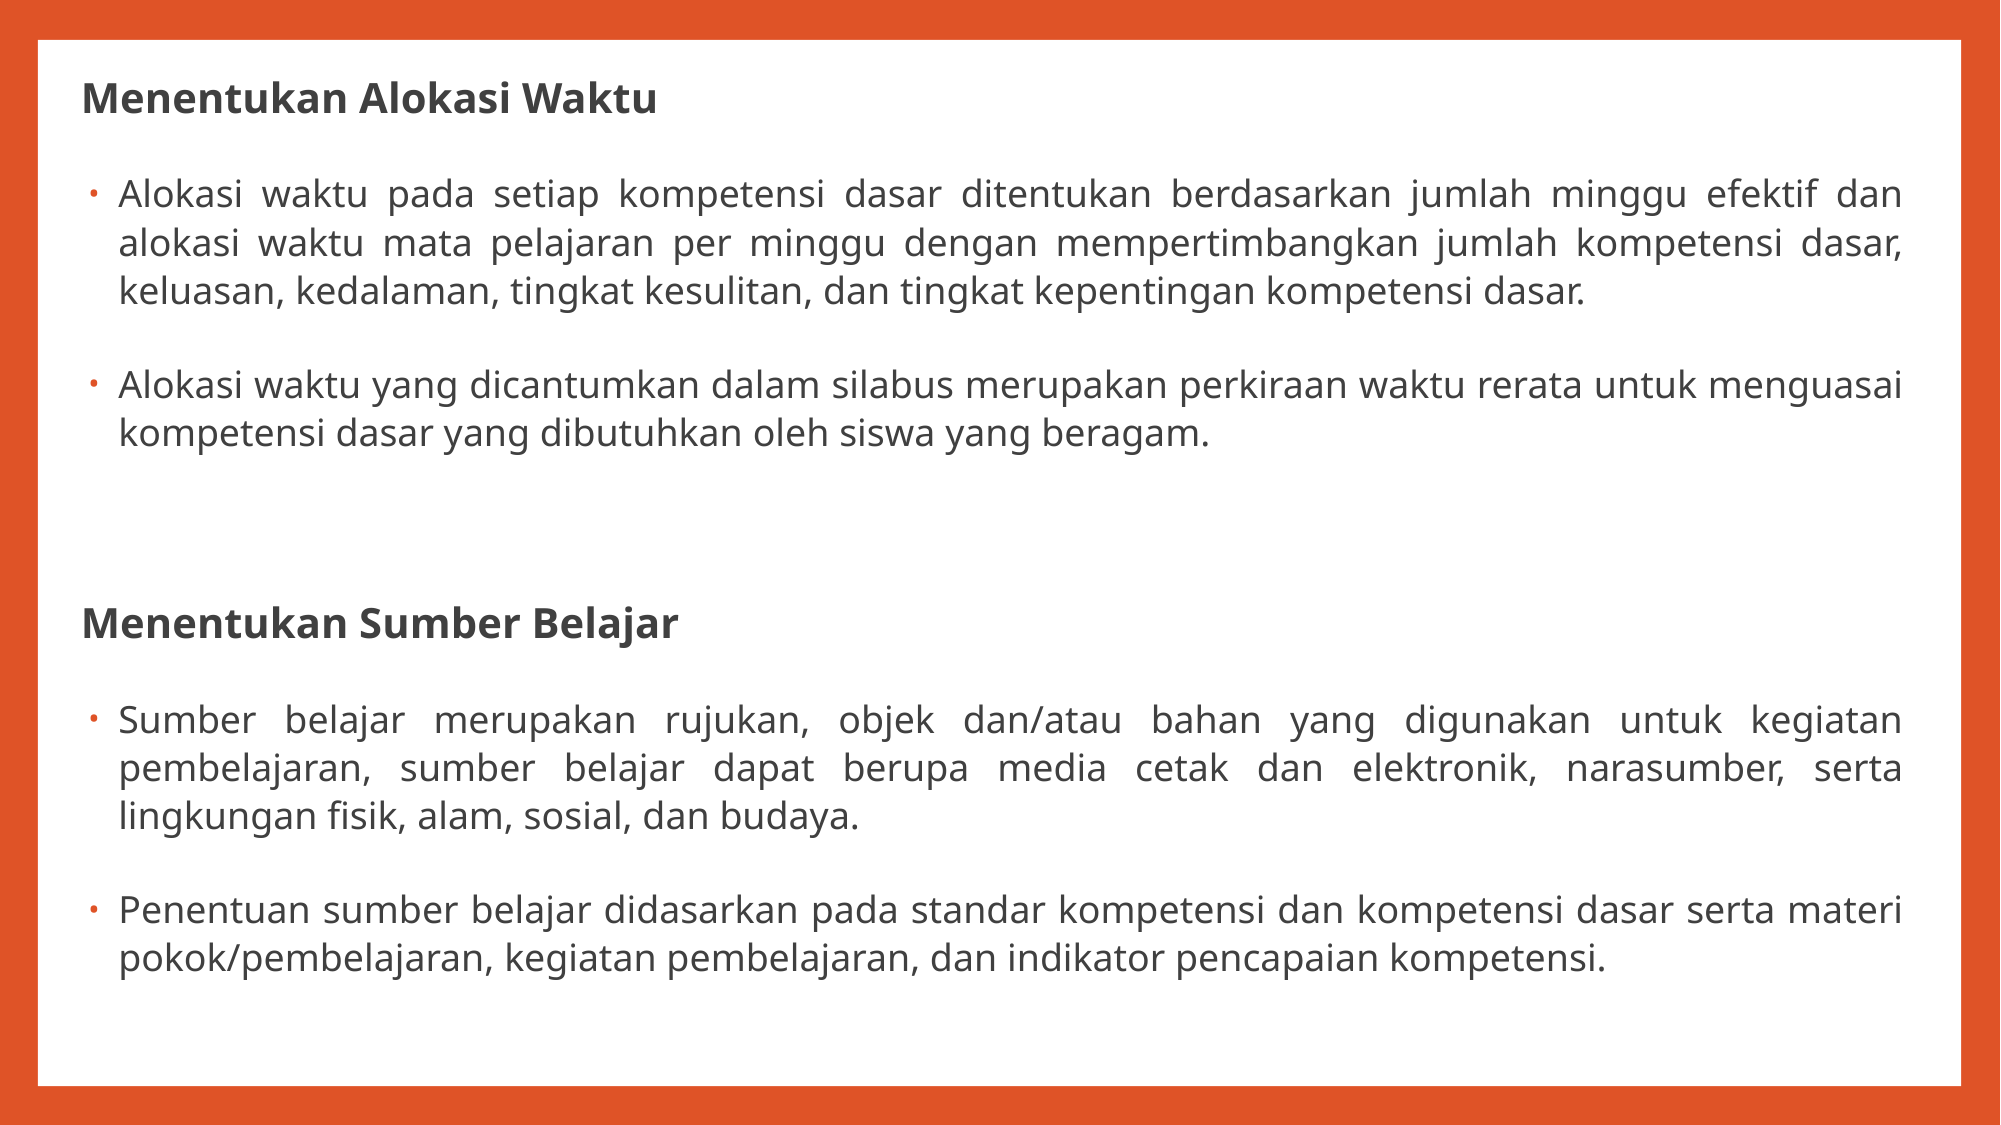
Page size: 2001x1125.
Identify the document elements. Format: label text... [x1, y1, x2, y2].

list Menentukan Alokasi Waktu Alokasi waktu pada setiap kompetensi dasar ditentukan berdasarkan jumlah minggu efektif dan alokasi waktu mata pelajaran per minggu dengan mempertimbangkan jumlah kompetensi dasar, keluasan, kedalaman, tingkat kesulitan, dan tingkat kepentingan kompetensi dasar. Alokasi waktu yang dicantumkan dalam silabus merupakan perkiraan waktu rerata untuk menguasai kompetensi dasar yang dibutuhkan oleh siswa yang beragam. Menentukan Sumber Belajar Sumber belajar merupakan rujukan, objek dan/atau bahan yang digunakan untuk kegiatan pembelajaran, sumber belajar dapat berupa media cetak dan elektronik, narasumber, serta lingkungan fisik, alam, sosial, dan budaya. Penentuan sumber belajar didasarkan pada standar kompetensi dan kompetensi dasar serta materi pokok/pembelajaran, kegiatan pembelajaran, dan indikator pencapaian kompetensi. [65, 60, 1920, 1074]
